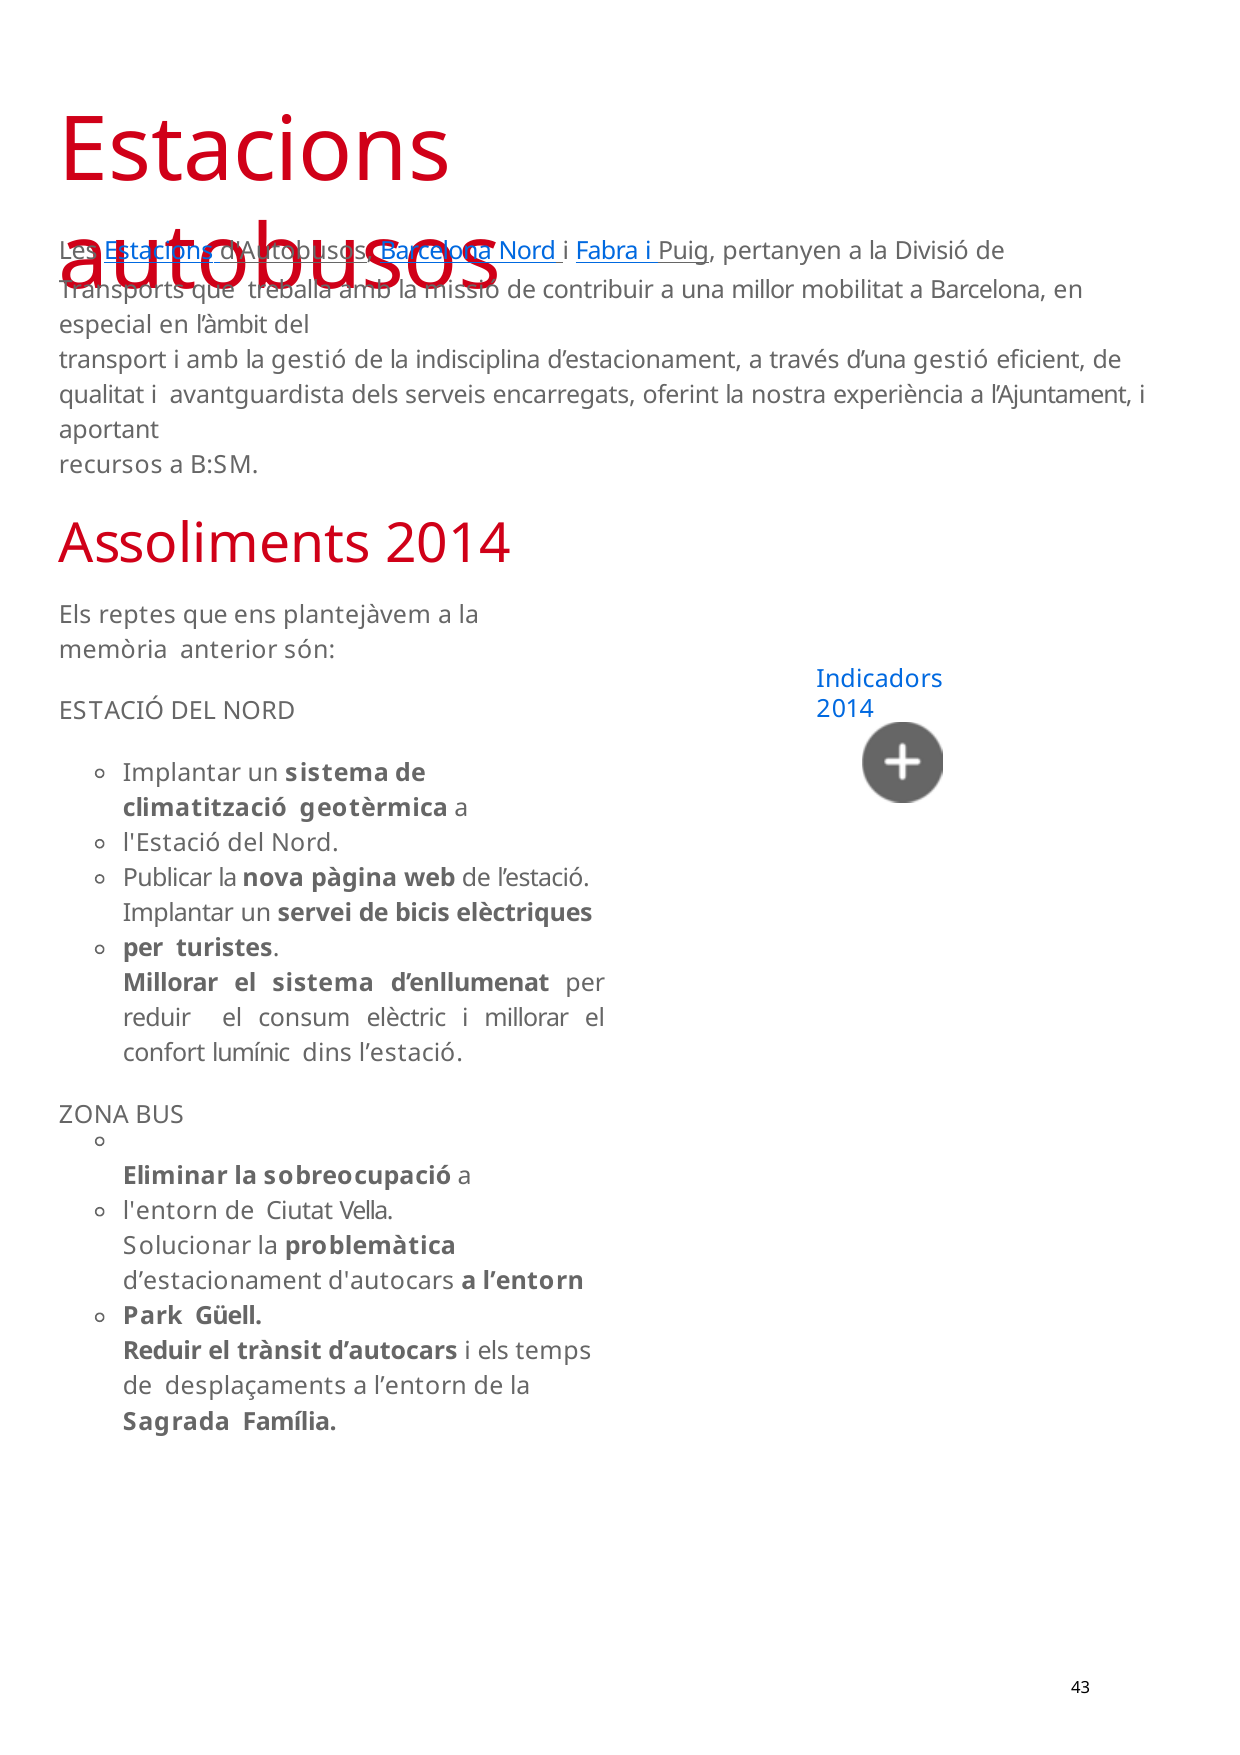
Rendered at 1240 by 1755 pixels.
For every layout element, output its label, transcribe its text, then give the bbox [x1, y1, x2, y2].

text_box Les Estacions d'Autobusos, Barcelona Nord i Fabra i Puig, pertanyen a la Divisió de Transports que treballa amb la missió de contribuir a una millor mobilitat a Barcelona, en especial en l’àmbit del transport i amb la gestió de la indisciplina d’estacionament, a través d’una gestió eficient, de qualitat i avantguardista dels serveis encarregats, oferint la nostra experiència a l’Ajuntament, i aportant recursos a B:SM. [56, 226, 1173, 479]
picture [861, 722, 943, 804]
slide_number 43 [1055, 1676, 1096, 1755]
text_box Assoliments 2014 Els reptes que ens plantejàvem a la memòria anterior són: [56, 504, 540, 664]
title Estacions autobusos [56, 88, 802, 226]
text_box Indicadors 2014 [814, 660, 987, 723]
text_box ESTACIÓ DEL NORD Implantar un sistema de climatització geotèrmica a l'Estació del Nord. Publicar la nova pàgina web de l’estació. Implantar un servei de bicis elèctriques per turistes. Millorar el sistema d’enllumenat per reduir el consum elèctric i millorar el confort lumínic dins l’estació. ZONA BUS Eliminar la sobreocupació a l'entorn de Ciutat Vella. Solucionar la problemàtica d’estacionament d'autocars a l’entorn Park Güell. Reduir el trànsit d’autocars i els temps de desplaçaments a l’entorn de la Sagrada Família. [56, 692, 606, 1435]
